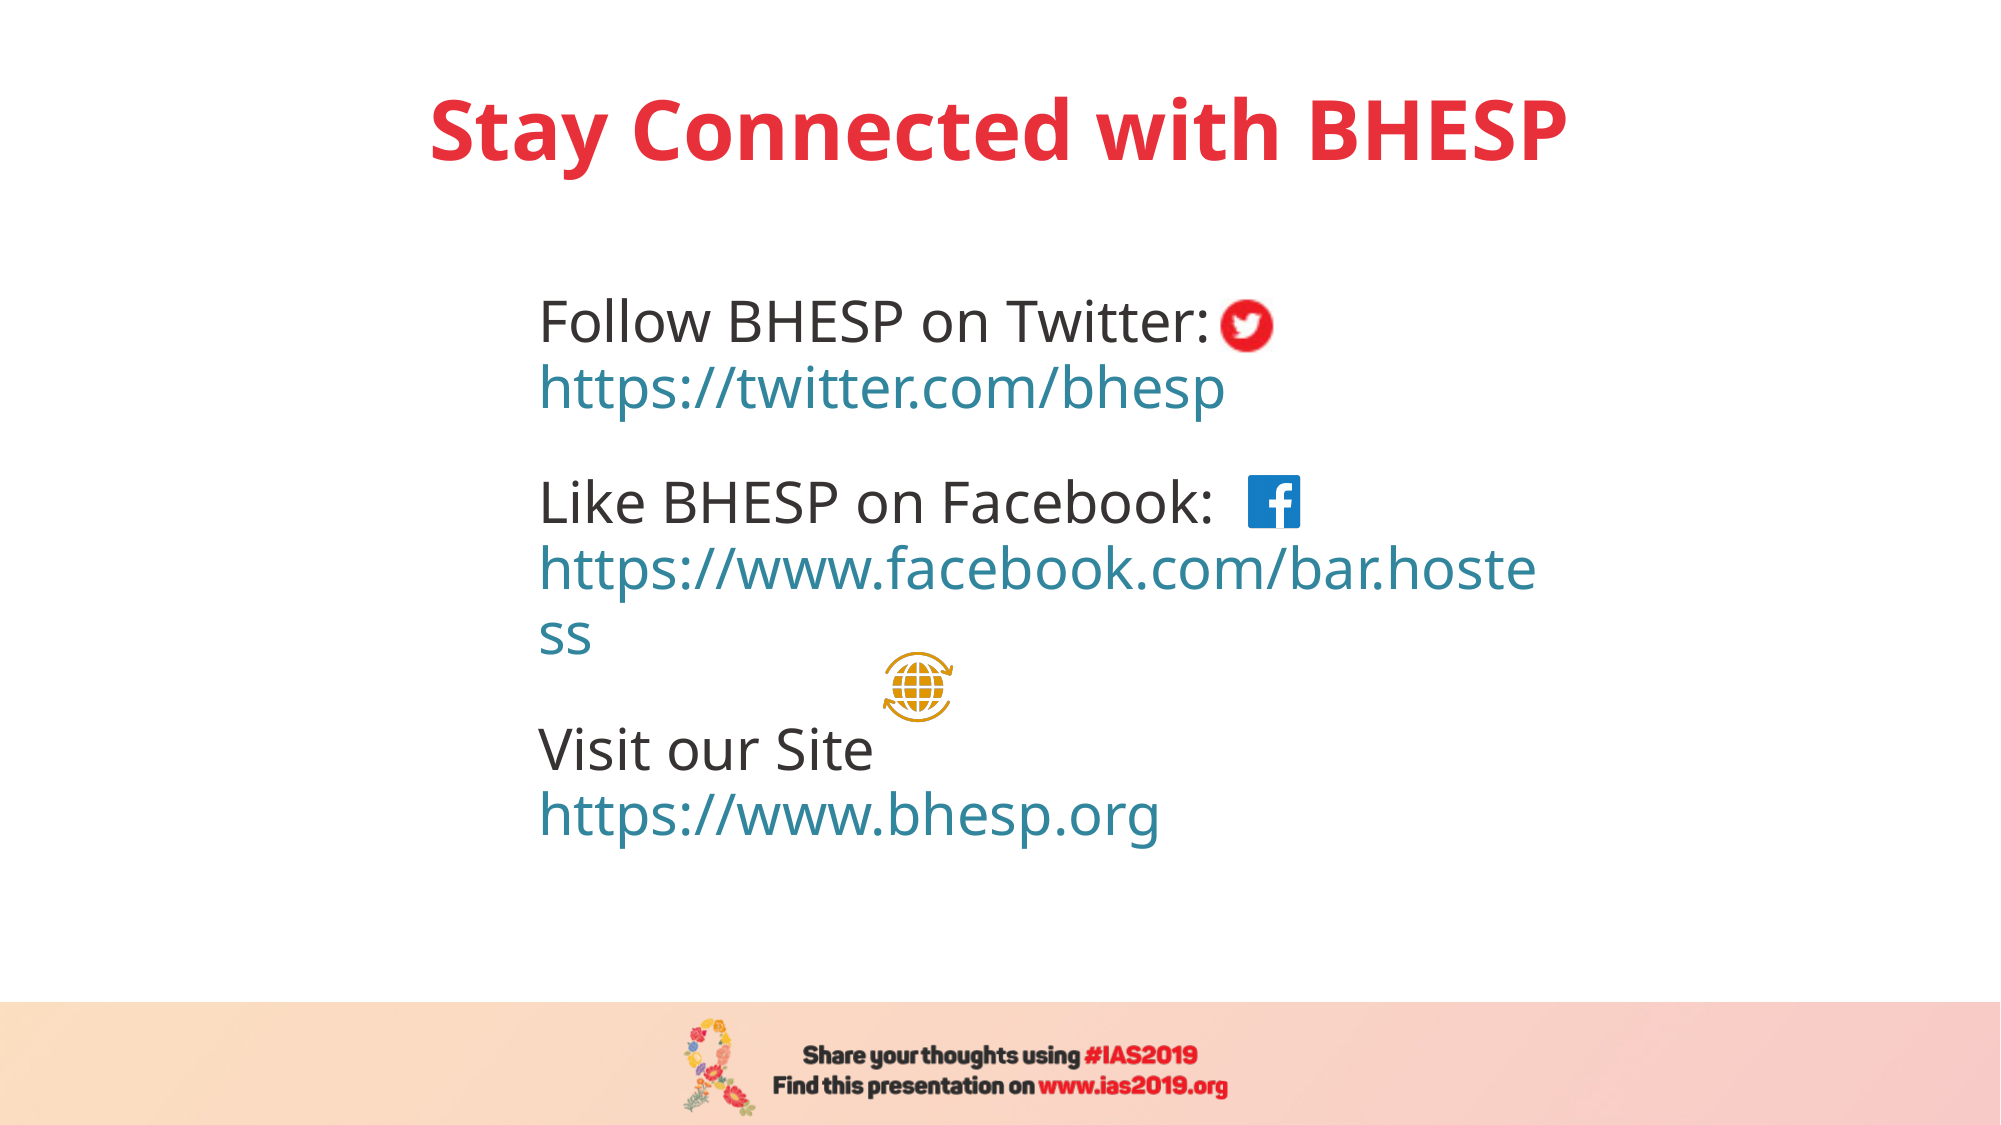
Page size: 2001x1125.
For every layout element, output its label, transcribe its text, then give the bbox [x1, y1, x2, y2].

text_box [880, 298, 1302, 726]
title Stay Connected with BHESP [137, 18, 1863, 237]
picture [0, 1002, 2001, 1125]
list Follow BHESP on Twitter: https://twitter.com/bhesp Like BHESP on Facebook: https://www.facebook.com/bar.hostess Visit our Site https://www.bhesp.org [523, 282, 1574, 859]
